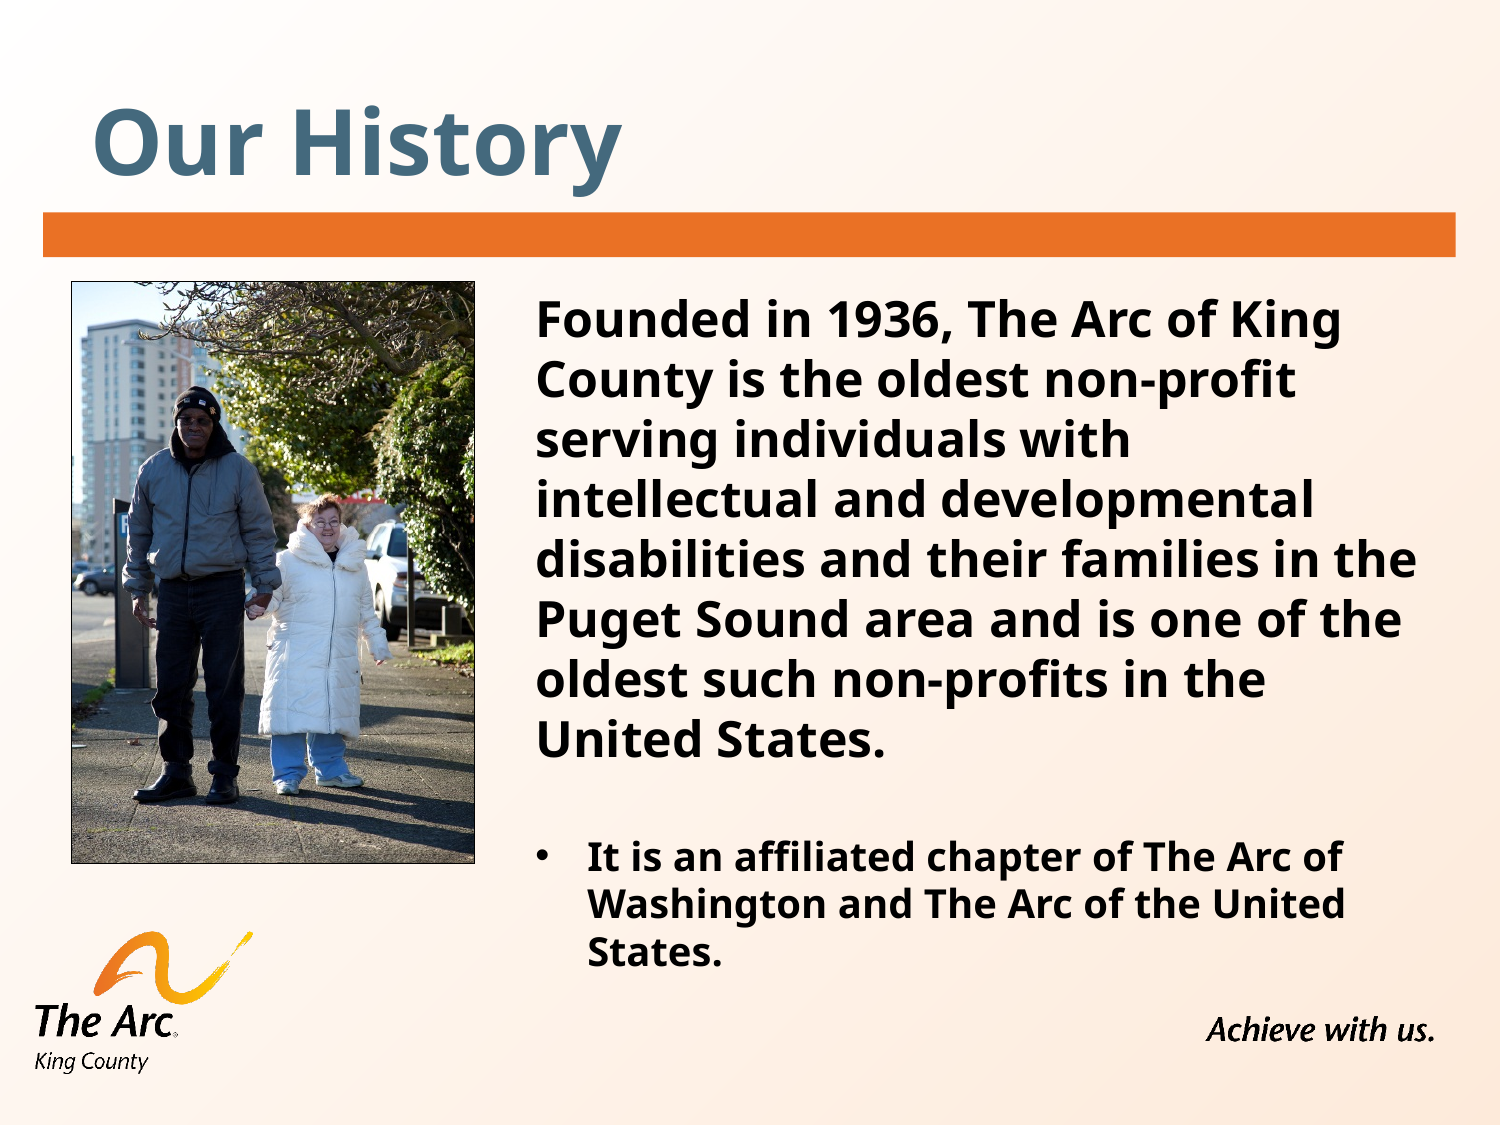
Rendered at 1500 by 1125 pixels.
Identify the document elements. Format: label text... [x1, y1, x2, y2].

picture [2, 899, 284, 1100]
text_box [41, 210, 1458, 259]
picture [1181, 992, 1457, 1065]
list Founded in 1936, The Arc of King County is the oldest non-profit serving individuals with intellectual and developmental disabilities and their families in the Puget Sound area and is one of the oldest such non-profits in the United States. It is an affiliated chapter of The Arc of Washington and The Arc of the United States. [520, 279, 1446, 988]
picture [71, 280, 476, 864]
title Our History [75, 45, 1425, 210]
